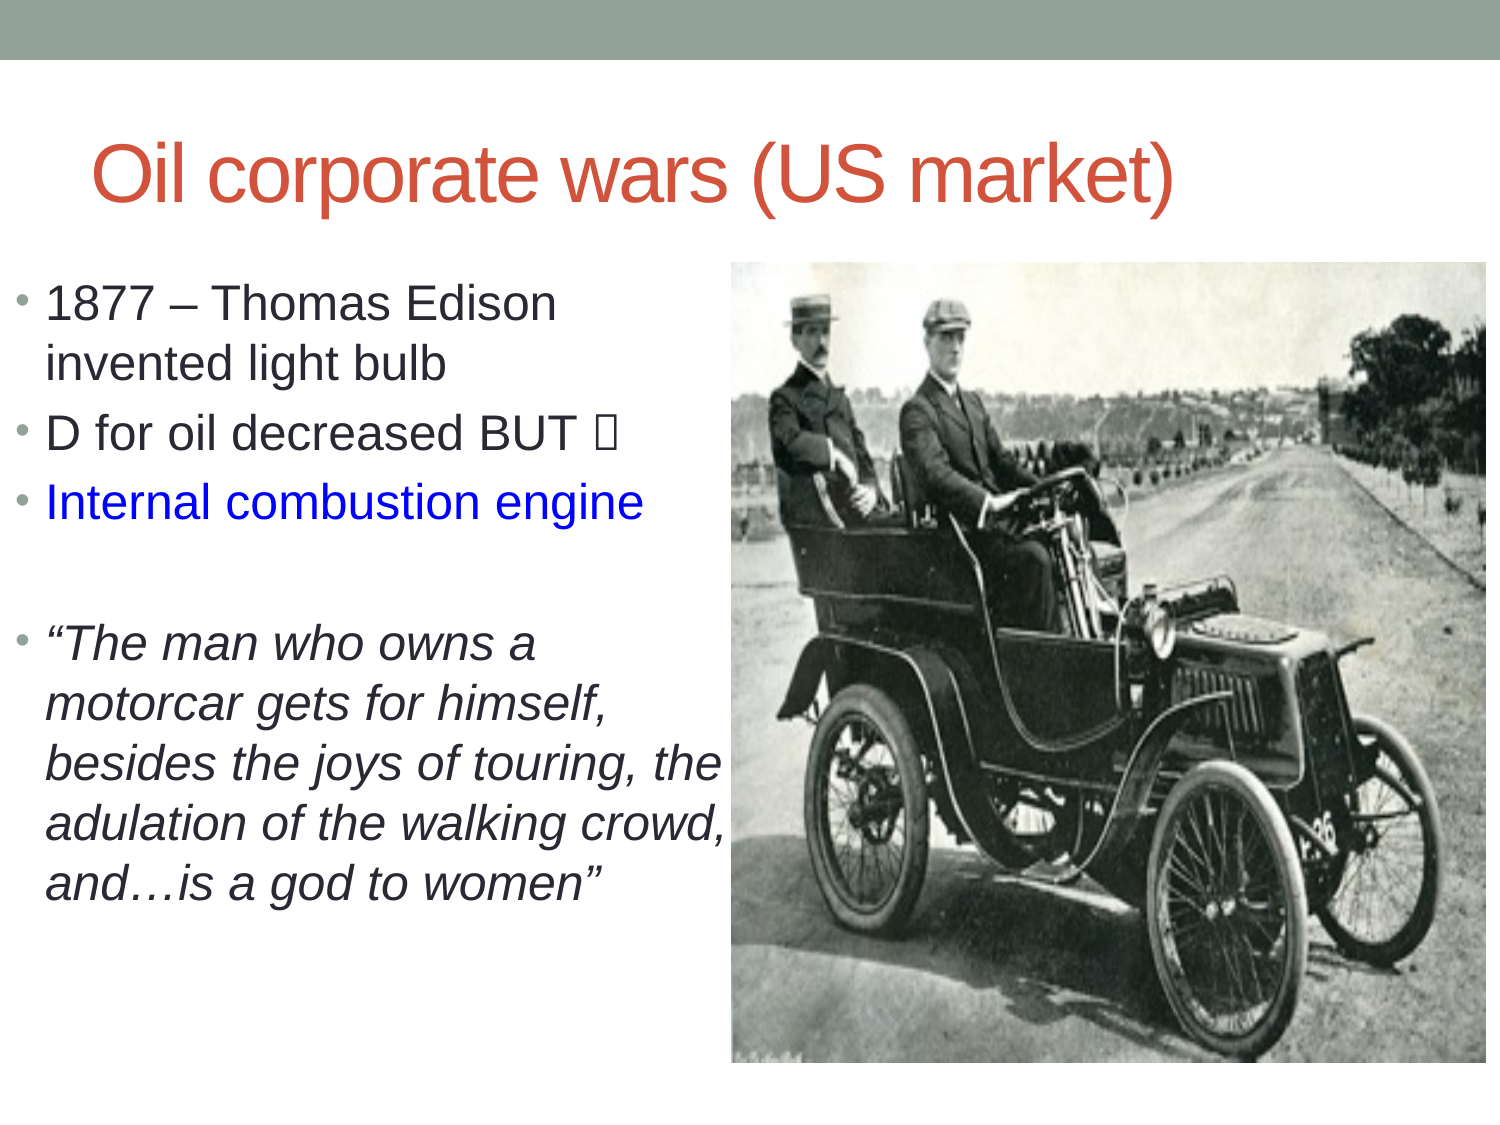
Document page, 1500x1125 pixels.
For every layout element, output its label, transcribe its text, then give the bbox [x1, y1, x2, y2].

list 1877 – Thomas Edison invented light bulb D for oil decreased BUT  Internal combustion engine “The man who owns a motorcar gets for himself, besides the joys of touring, the adulation of the walking crowd, and…is a god to women” [0, 262, 730, 1063]
title Oil corporate wars (US market) [75, 87, 1425, 250]
picture [731, 262, 1487, 1063]
